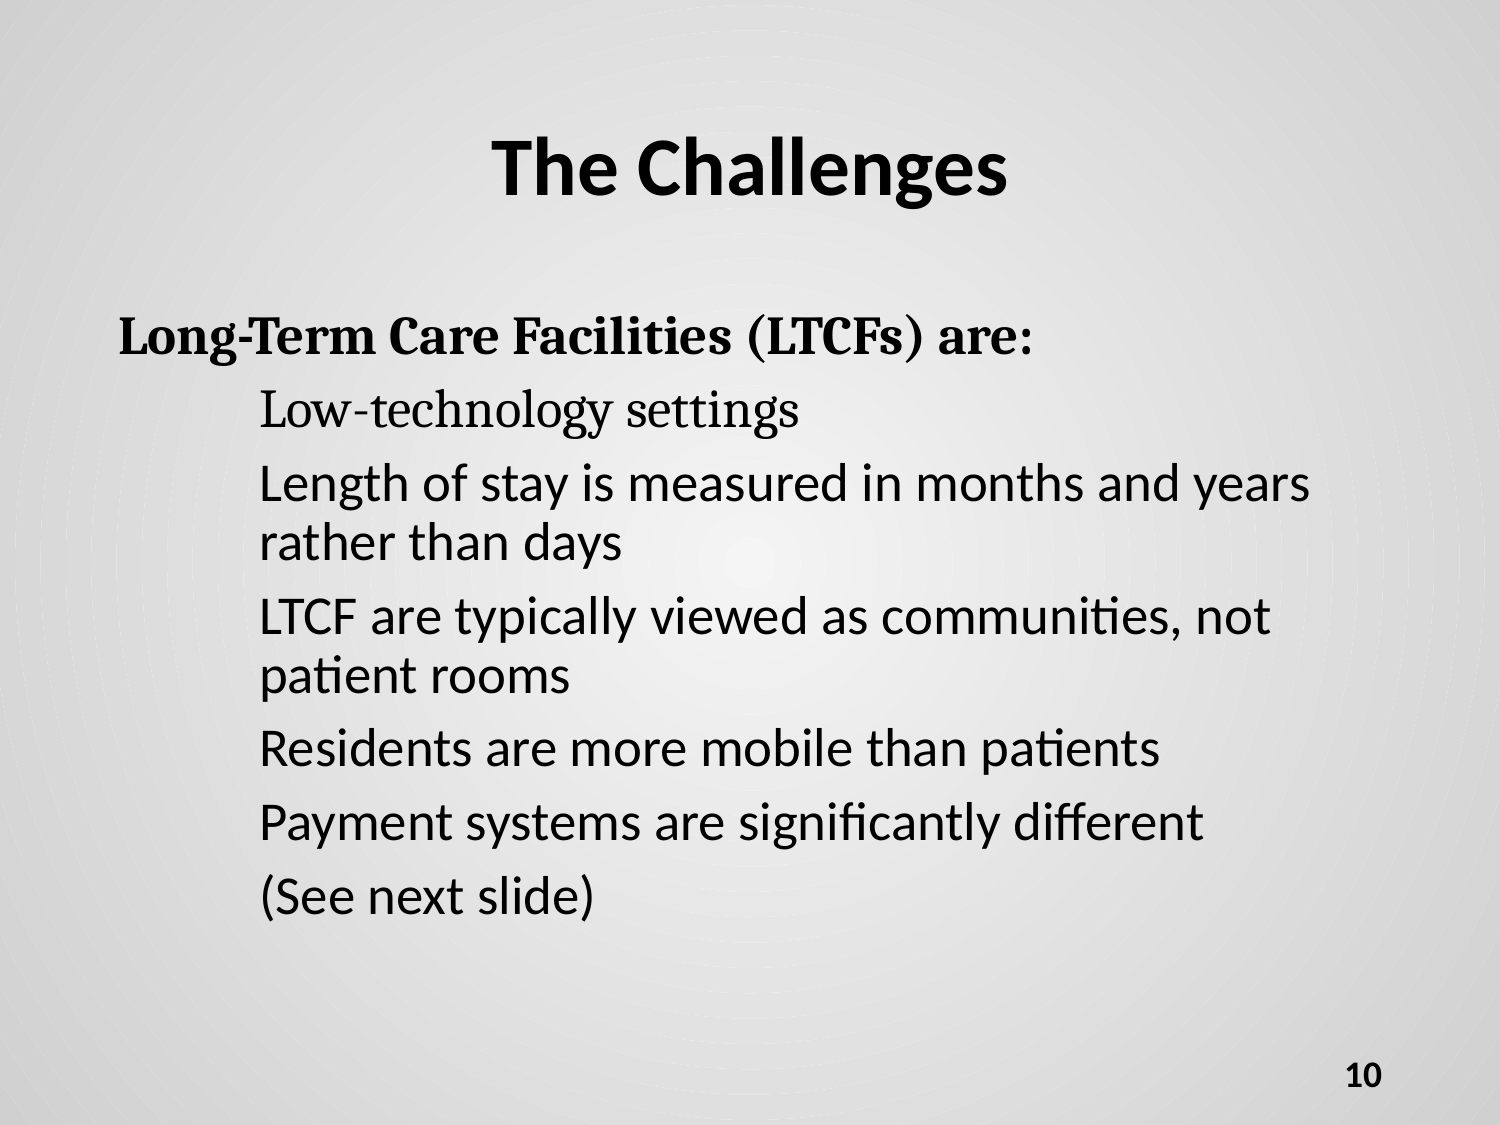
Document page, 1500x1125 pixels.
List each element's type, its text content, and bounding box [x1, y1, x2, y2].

slide_number 10 [1059, 1042, 1397, 1103]
title The Challenges [103, 59, 1397, 278]
list Long-Term Care Facilities (LTCFs) are: Low-technology settings Length of stay is measured in months and years rather than days LTCF are typically viewed as communities, not patient rooms Residents are more mobile than patients Payment systems are significantly different (See next slide) [103, 299, 1397, 1014]
